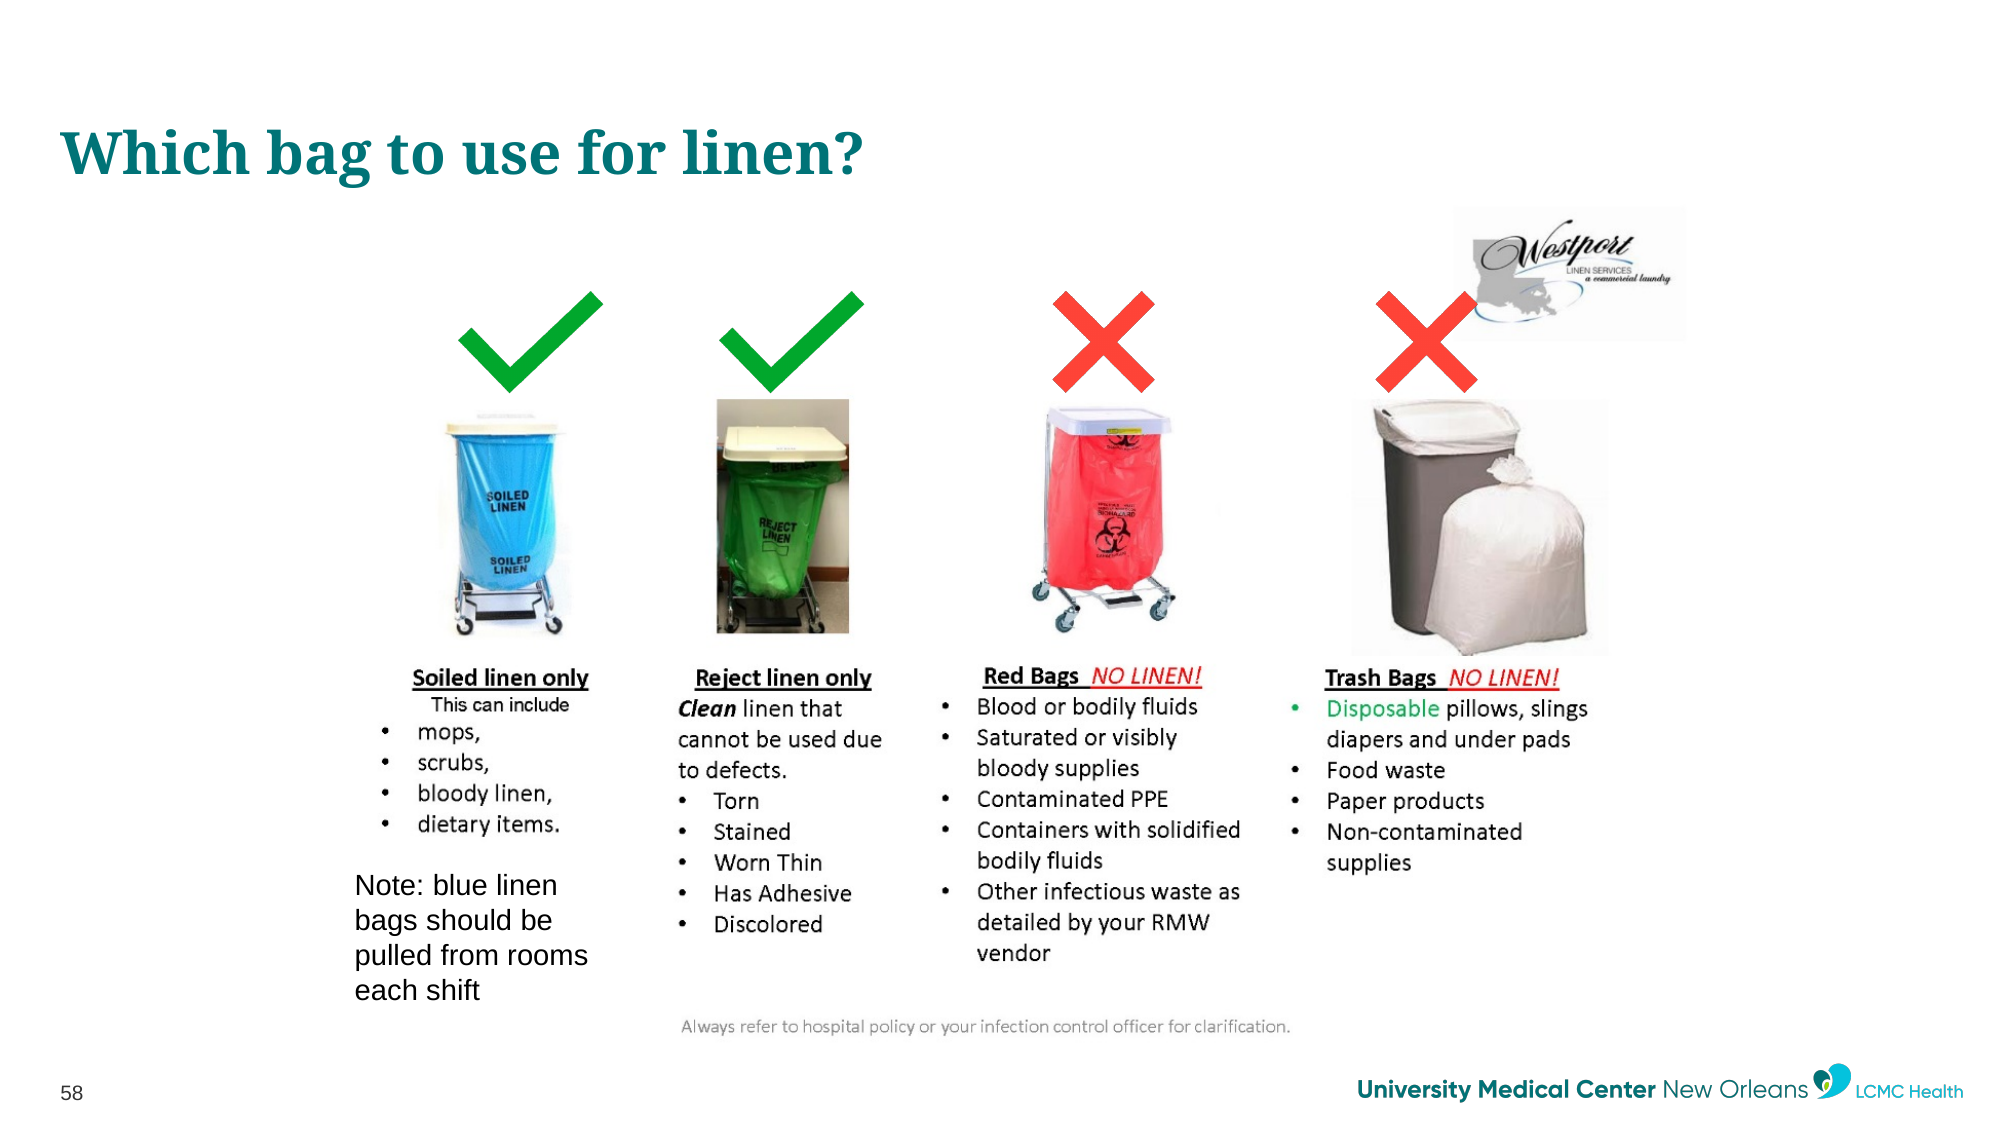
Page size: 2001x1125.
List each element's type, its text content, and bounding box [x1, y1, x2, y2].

picture [455, 266, 606, 417]
slide_number 58 [60, 1070, 130, 1105]
picture [716, 266, 867, 417]
picture [1028, 266, 1179, 417]
picture [1341, 1046, 1980, 1120]
title Which bag to use for linen? [60, 57, 1940, 225]
picture [1351, 266, 1502, 417]
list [230, 204, 1770, 1071]
